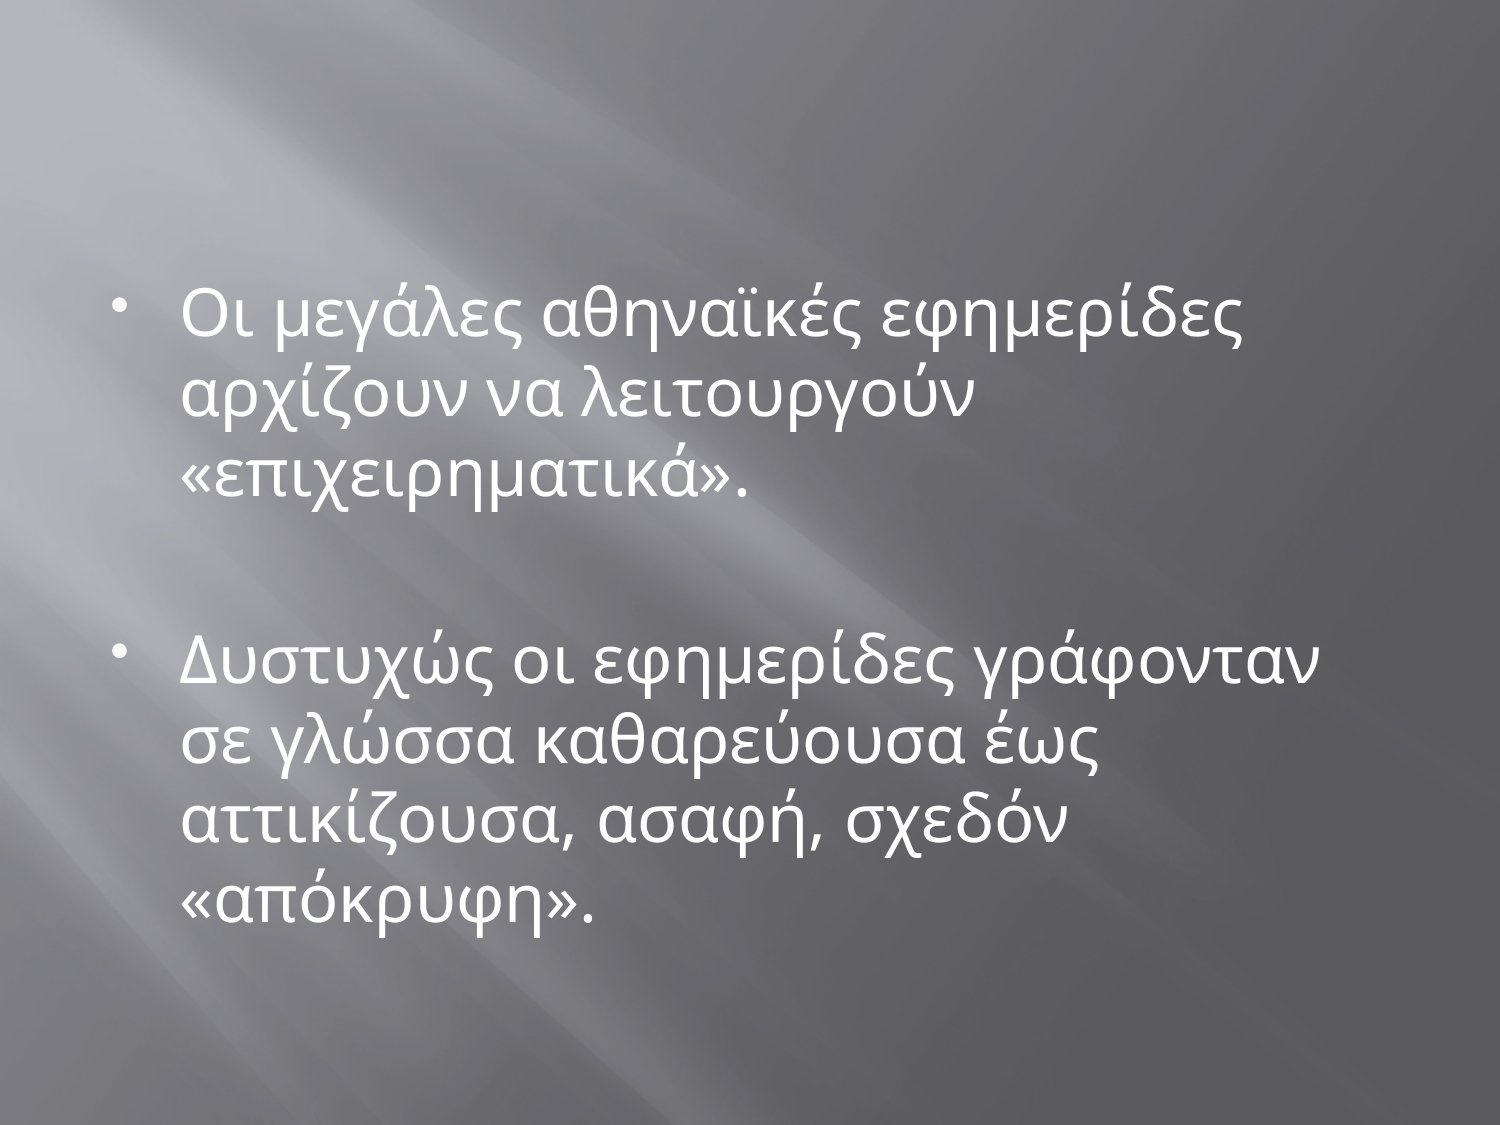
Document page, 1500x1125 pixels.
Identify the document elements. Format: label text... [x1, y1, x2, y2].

list Οι μεγάλες αθηναϊκές εφημερίδες αρχίζουν να λειτουργούν «επιχειρηματικά». Δυστυχώς οι εφημερίδες γράφονταν σε γλώσσα καθαρεύουσα έως αττικίζουσα, ασαφή, σχεδόν «απόκρυφη». [75, 262, 1425, 1035]
